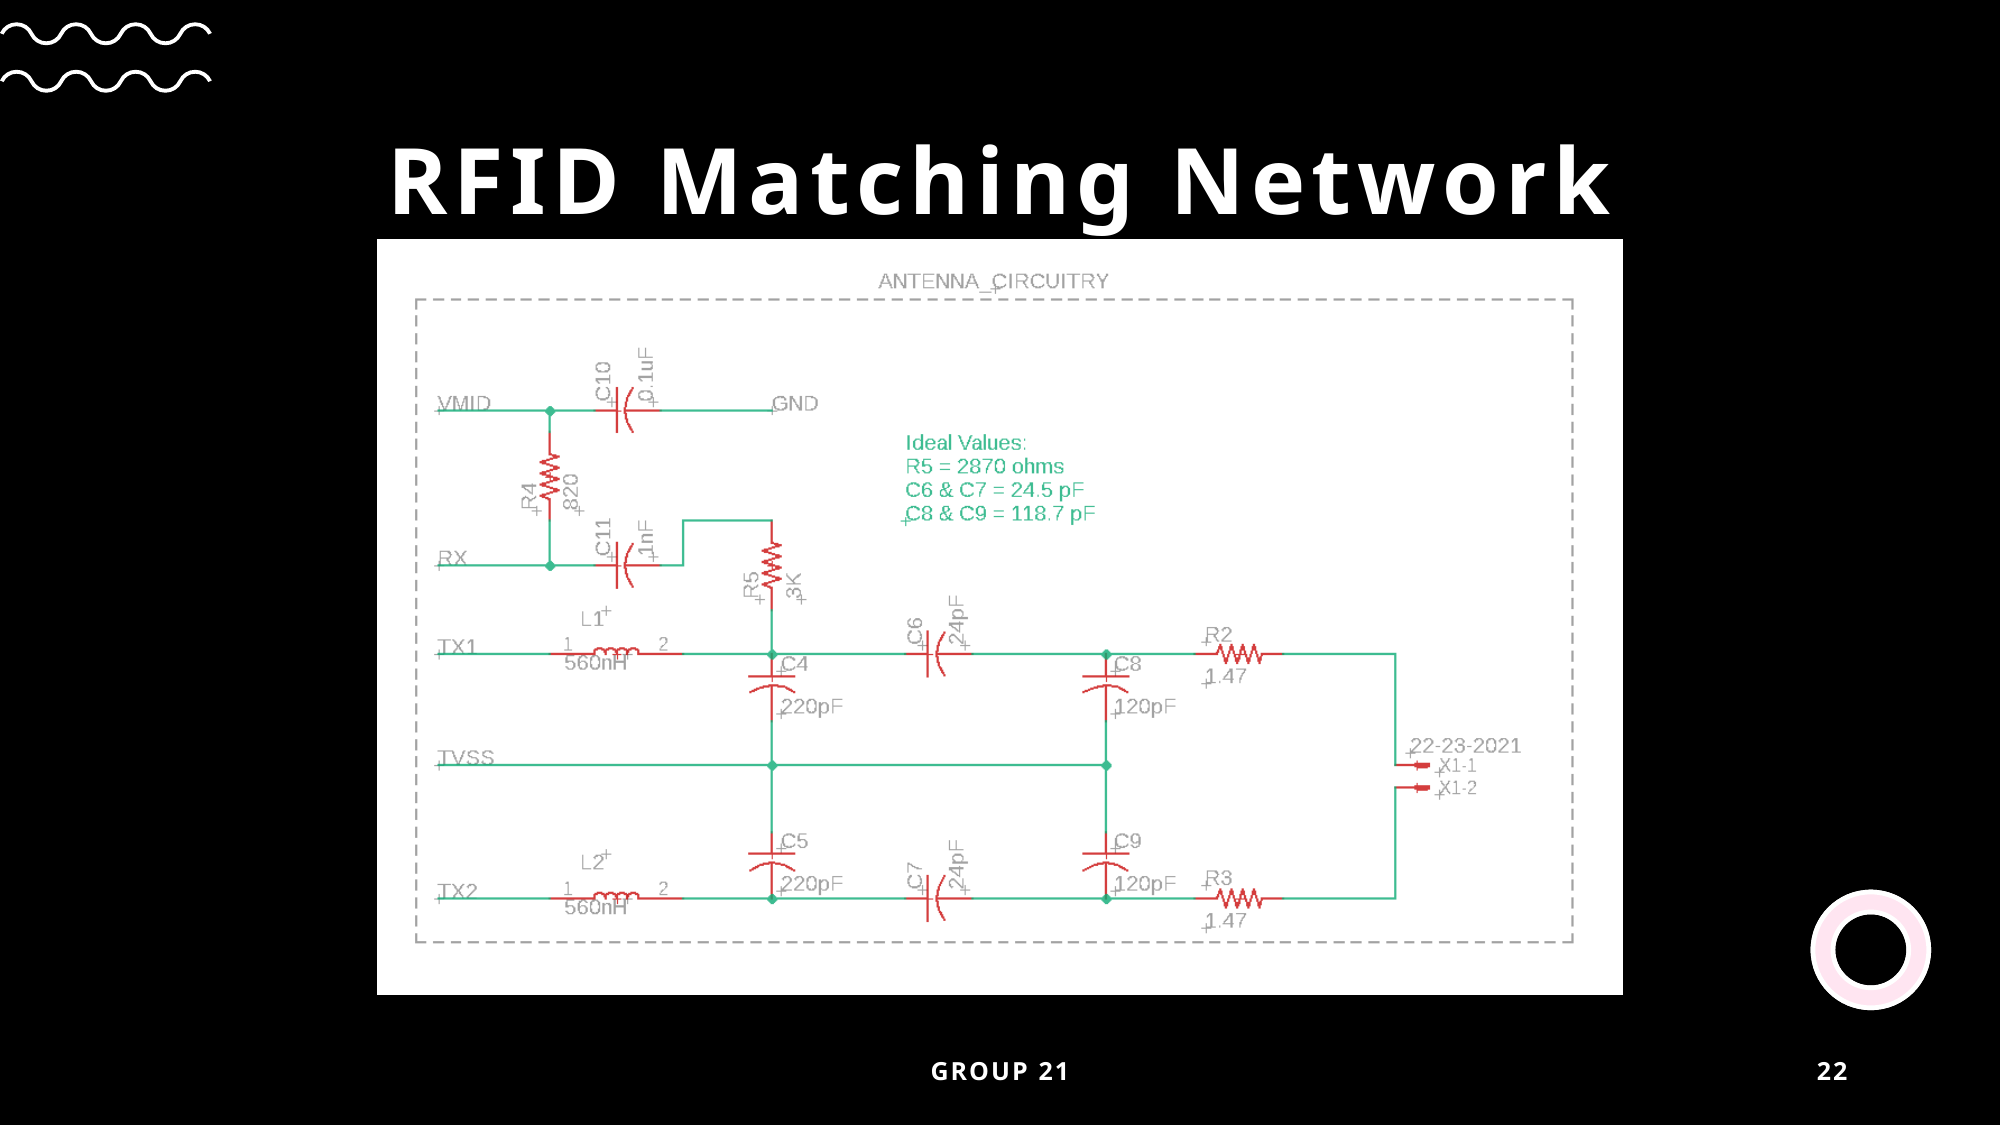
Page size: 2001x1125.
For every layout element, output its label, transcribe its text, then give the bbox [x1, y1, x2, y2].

picture [377, 239, 1623, 995]
footer Group 21 [662, 1042, 1338, 1103]
slide_number 22 [1412, 1042, 1863, 1103]
title RFID Matching Network [137, 92, 1863, 278]
